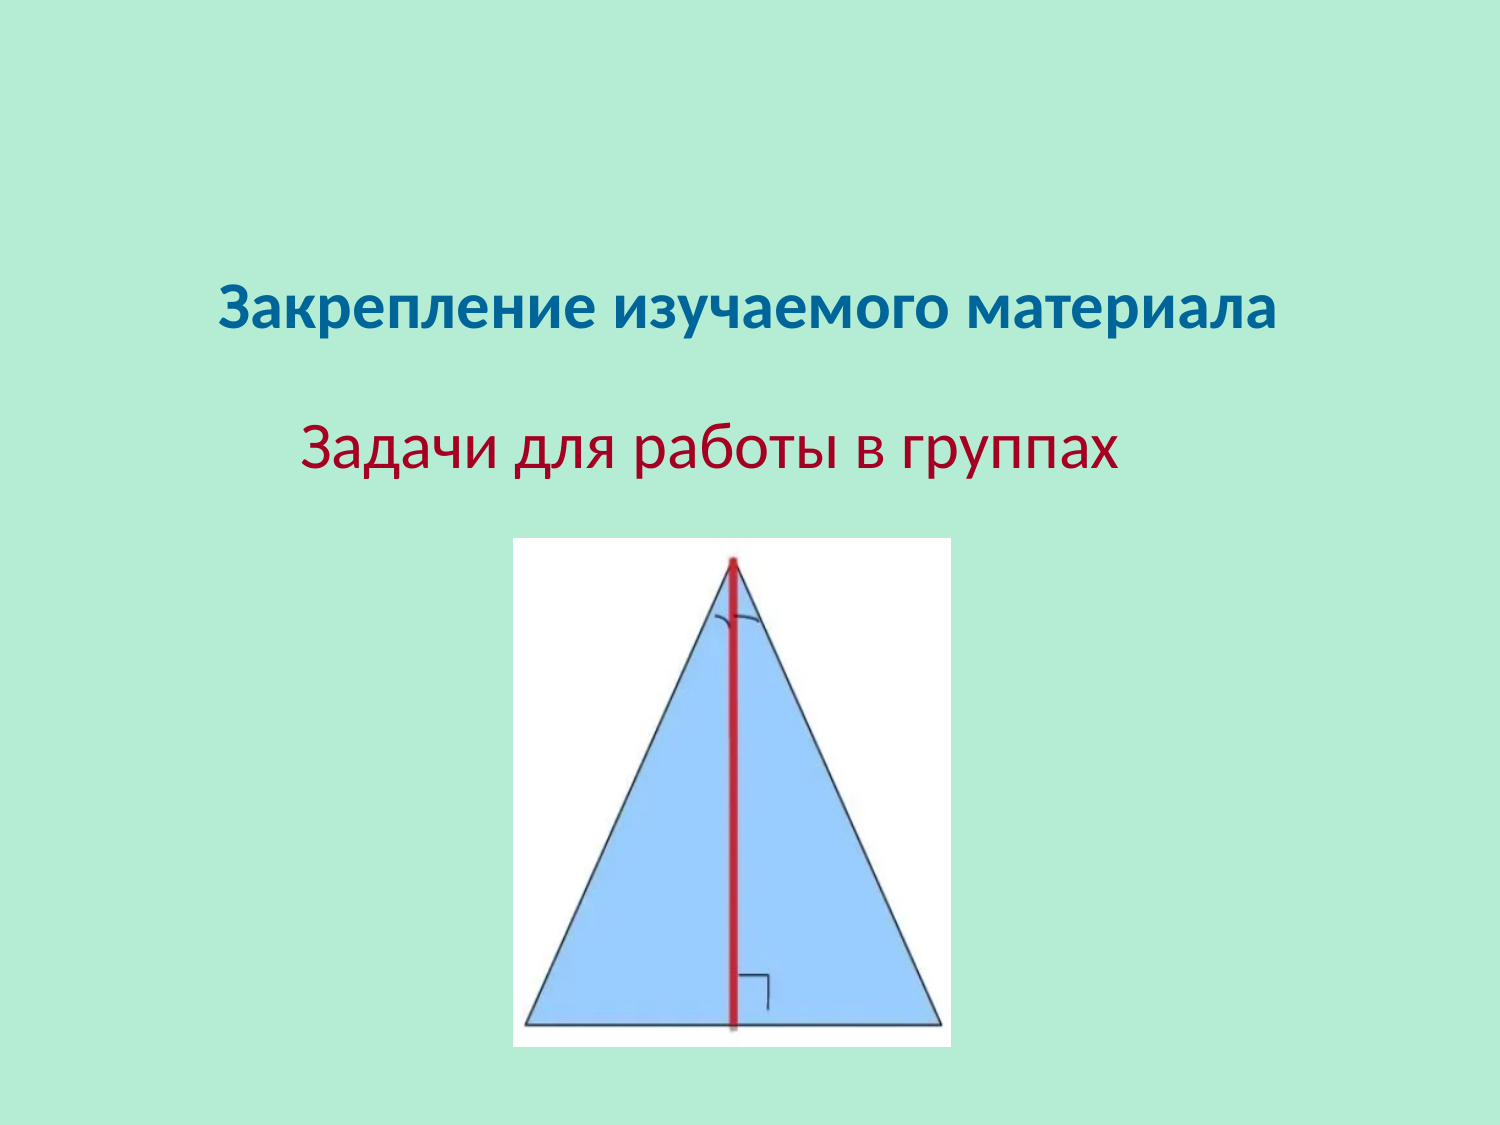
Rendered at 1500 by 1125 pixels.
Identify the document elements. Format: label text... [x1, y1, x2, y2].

list Задачи для работы в группах [75, 208, 1425, 1005]
picture [513, 538, 952, 1048]
